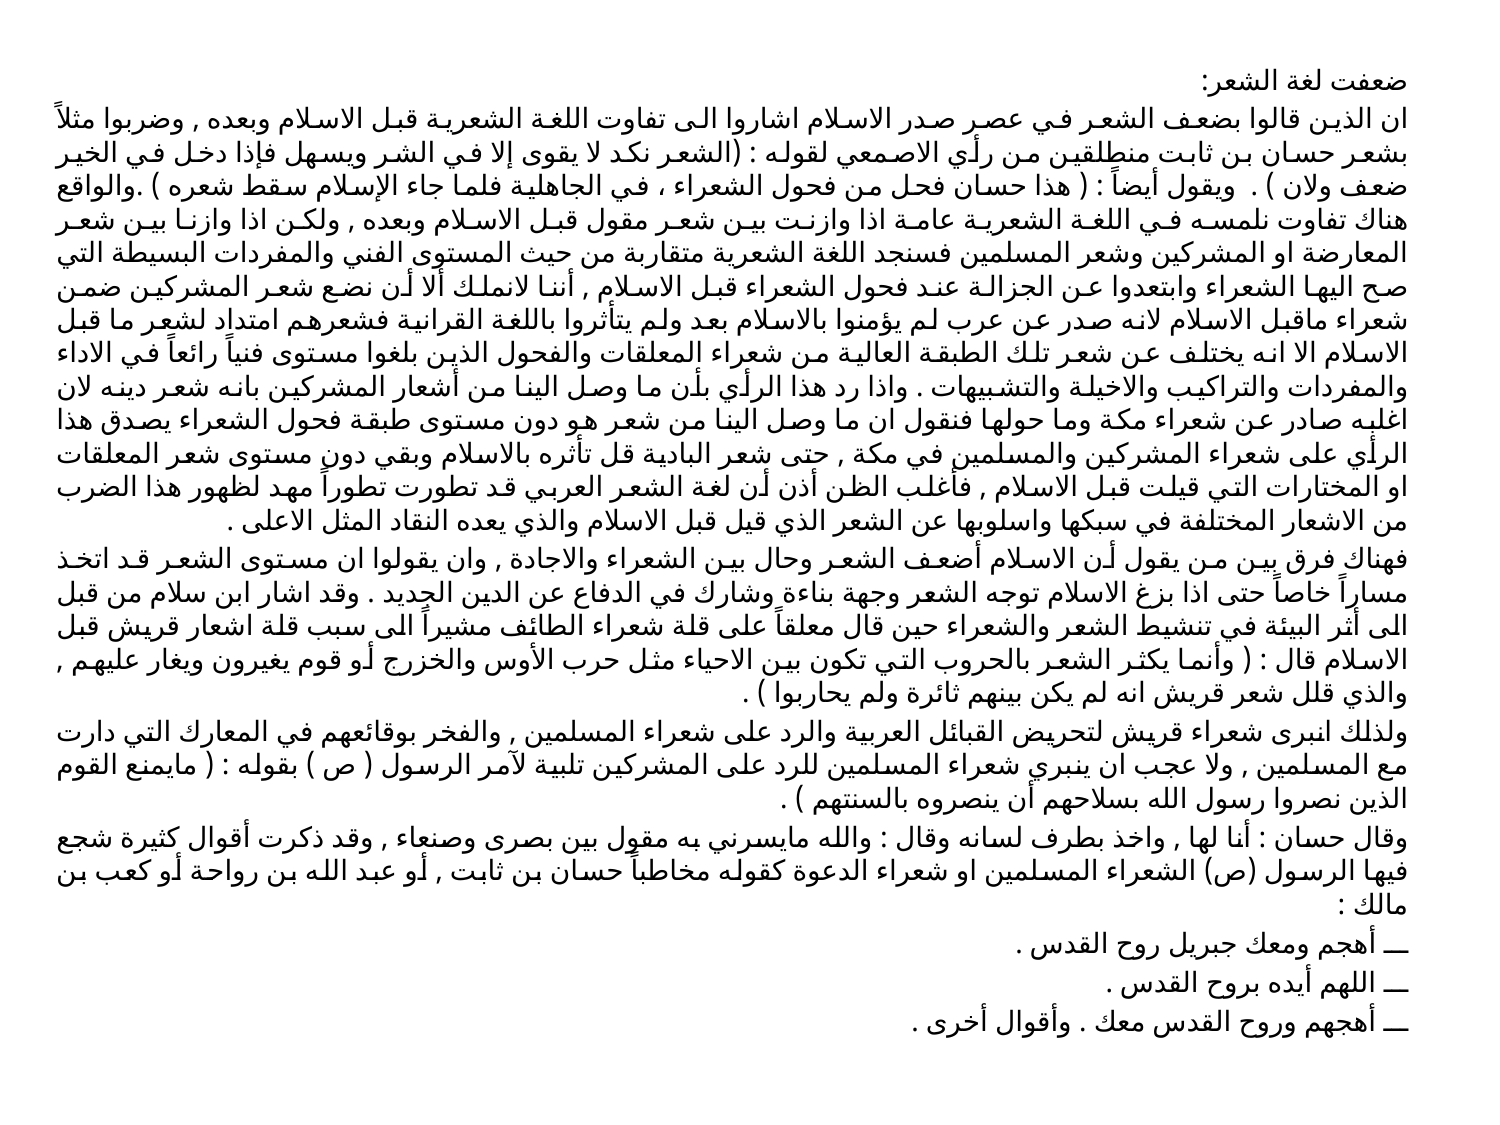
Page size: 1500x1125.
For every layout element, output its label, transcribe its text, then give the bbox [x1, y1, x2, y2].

subtitle ضعفت لغة الشعر: ان الذين قالوا بضعف الشعر في عصر صدر الاسلام اشاروا الى تفاوت اللغة الشعرية قبل الاسلام وبعده , وضربوا مثلاً بشعر حسان بن ثابت منطلقين من رأي الاصمعي لقوله : (الشعر نكد لا يقوى إلا في الشر ويسهل فإذا دخل في الخير ضعف ولان ) . ويقول أيضاً : ( هذا حسان فحل من فحول الشعراء ، في الجاهلية فلما جاء الإسلام سقط شعره ) .والواقع هناك تفاوت نلمسه في اللغة الشعرية عامة اذا وازنت بين شعر مقول قبل الاسلام وبعده , ولكن اذا وازنا بين شعر المعارضة او المشركين وشعر المسلمين فسنجد اللغة الشعرية متقاربة من حيث المستوى الفني والمفردات البسيطة التي صح اليها الشعراء وابتعدوا عن الجزالة عند فحول الشعراء قبل الاسلام , أننا لانملك ألا أن نضع شعر المشركين ضمن شعراء ماقبل الاسلام لانه صدر عن عرب لم يؤمنوا بالاسلام بعد ولم يتأثروا باللغة القرانية فشعرهم امتداد لشعر ما قبل الاسلام الا انه يختلف عن شعر تلك الطبقة العالية من شعراء المعلقات والفحول الذين بلغوا مستوى فنياً رائعاً في الاداء والمفردات والتراكيب والاخيلة والتشبيهات . واذا رد هذا الرأي بأن ما وصل الينا من أشعار المشركين بانه شعر دينه لان اغلبه صادر عن شعراء مكة وما حولها فنقول ان ما وصل الينا من شعر هو دون مستوى طبقة فحول الشعراء يصدق هذا الرأي على شعراء المشركين والمسلمين في مكة , حتى شعر البادية قل تأثره بالاسلام وبقي دون مستوى شعر المعلقات او المختارات التي قيلت قبل الاسلام , فأغلب الظن أذن أن لغة الشعر العربي قد تطورت تطوراً مهد لظهور هذا الضرب من الاشعار المختلفة في سبكها واسلوبها عن الشعر الذي قيل قبل الاسلام والذي يعده النقاد المثل الاعلى . فهناك فرق بين من يقول أن الاسلام أضعف الشعر وحال بين الشعراء والاجادة , وان يقولوا ان مستوى الشعر قد اتخذ مساراً خاصاً حتى اذا بزغ الاسلام توجه الشعر وجهة بناءة وشارك في الدفاع عن الدين الجديد . وقد اشار ابن سلام من قبل الى أثر البيئة في تنشيط الشعر والشعراء حين قال معلقاً على قلة شعراء الطائف مشيراً الى سبب قلة اشعار قريش قبل الاسلام قال : ( وأنما يكثر الشعر بالحروب التي تكون بين الاحياء مثل حرب الأوس والخزرج أو قوم يغيرون ويغار عليهم , والذي قلل شعر قريش انه لم يكن بينهم ثائرة ولم يحاربوا ) . ولذلك انبرى شعراء قريش لتحريض القبائل العربية والرد على شعراء المسلمين , والفخر بوقائعهم في المعارك التي دارت مع المسلمين , ولا عجب ان ينبري شعراء المسلمين للرد على المشركين تلبية لآمر الرسول ( ص ) بقوله : ( مايمنع القوم الذين نصروا رسول الله بسلاحهم أن ينصروه بالسنتهم ) . وقال حسان : أنا لها , واخذ بطرف لسانه وقال : والله مايسرني به مقول بين بصرى وصنعاء , وقد ذكرت أقوال كثيرة شجع فيها الرسول (ص) الشعراء المسلمين او شعراء الدعوة كقوله مخاطباً حسان بن ثابت , أو عبد الله بن رواحة أو كعب بن مالك : ـــ أهجم ومعك جبريل روح القدس . ـــ اللهم أيده بروح القدس . ـــ أهجهم وروح القدس معك . وأقوال أخرى . [41, 54, 1424, 1059]
